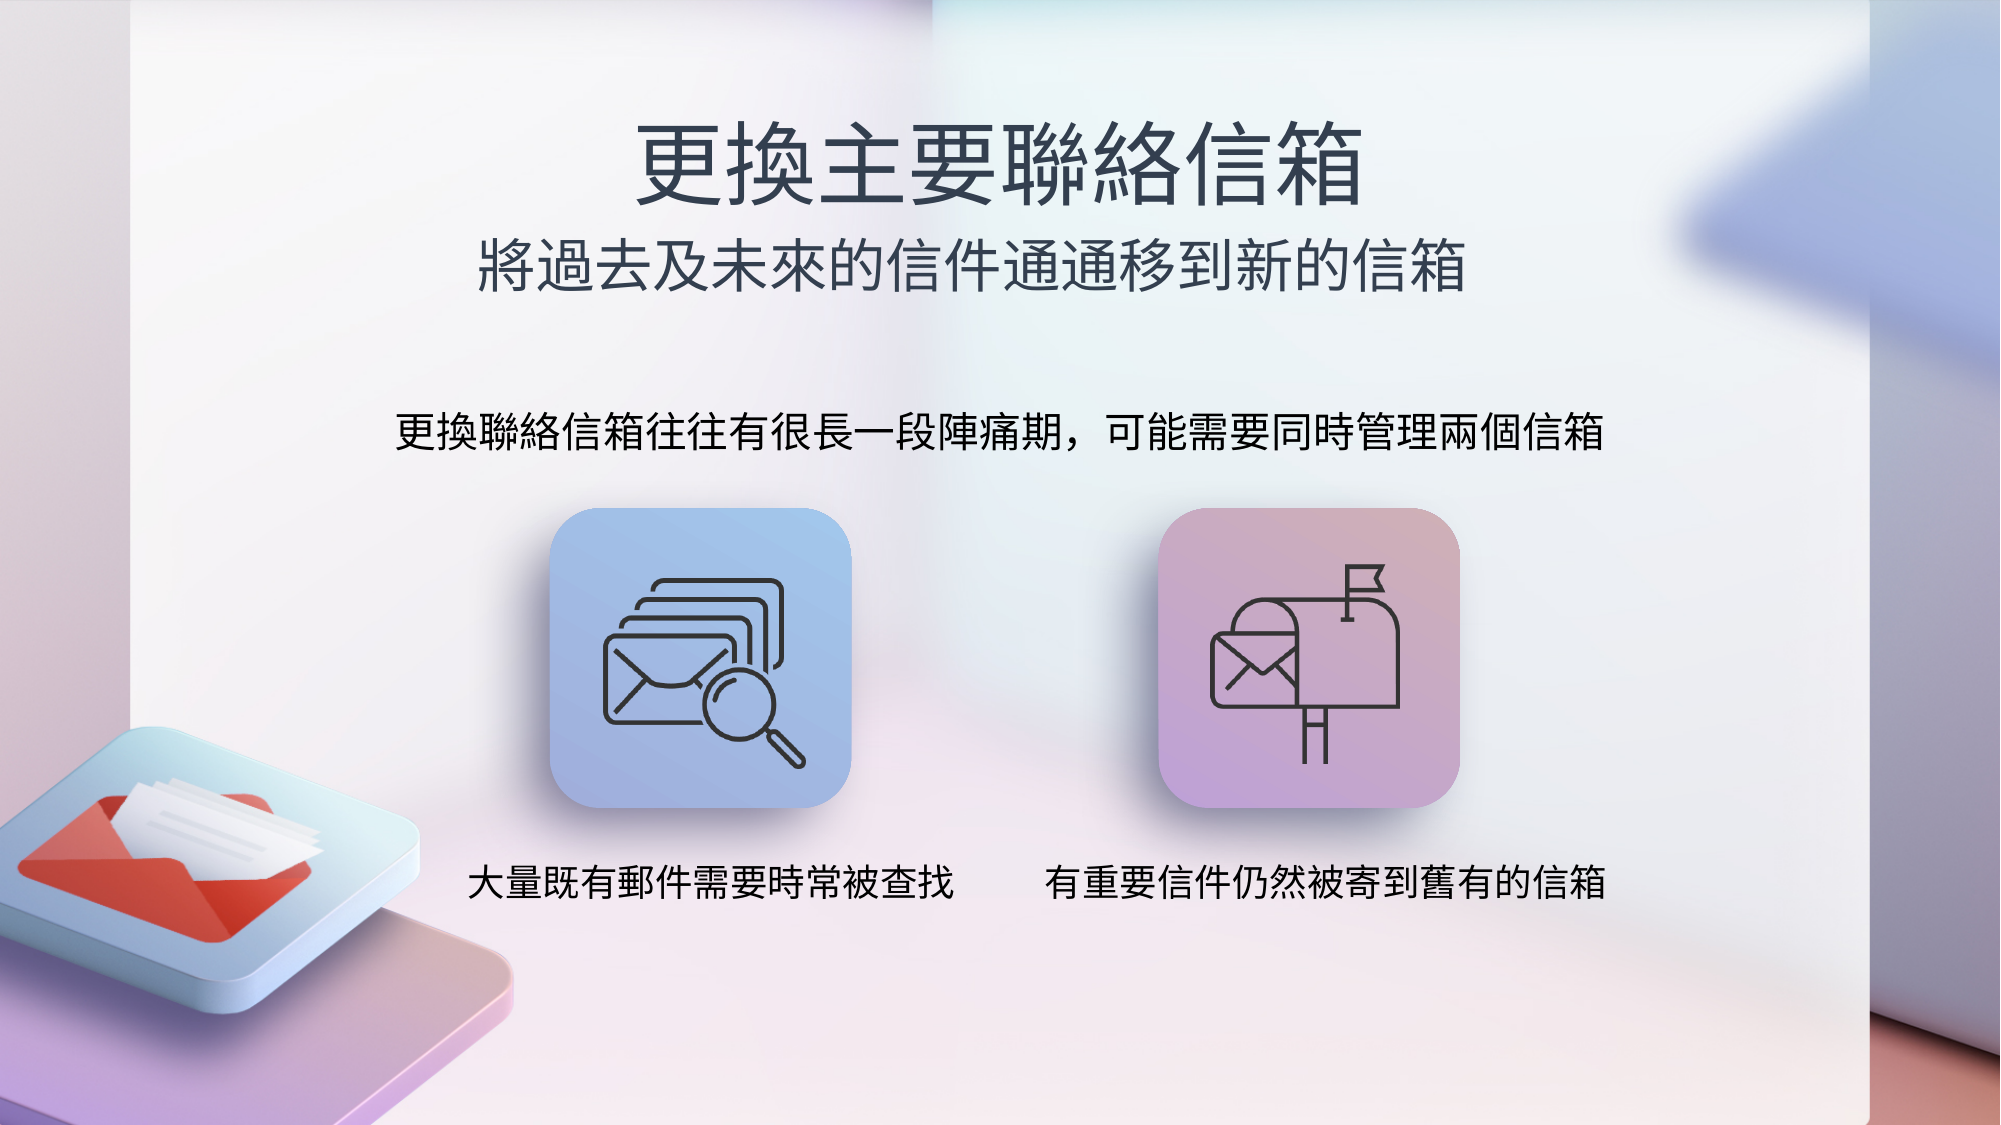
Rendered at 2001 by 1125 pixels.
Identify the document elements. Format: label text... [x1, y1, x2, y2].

text_box 大量既有郵件需要時常被查找 [453, 851, 971, 912]
list 更換聯絡信箱往往有很長一段陣痛期，可能需要同時管理兩個信箱 [362, 383, 1638, 474]
text_box [548, 507, 853, 809]
text_box 有重要信件仍然被寄到舊有的信箱 [1030, 851, 1623, 912]
title 更換主要聯絡信箱 [198, 59, 1802, 278]
text_box 將過去及未來的信件通通移到新的信箱 [463, 221, 1537, 307]
text_box [1157, 507, 1461, 809]
picture [0, 0, 2000, 1125]
